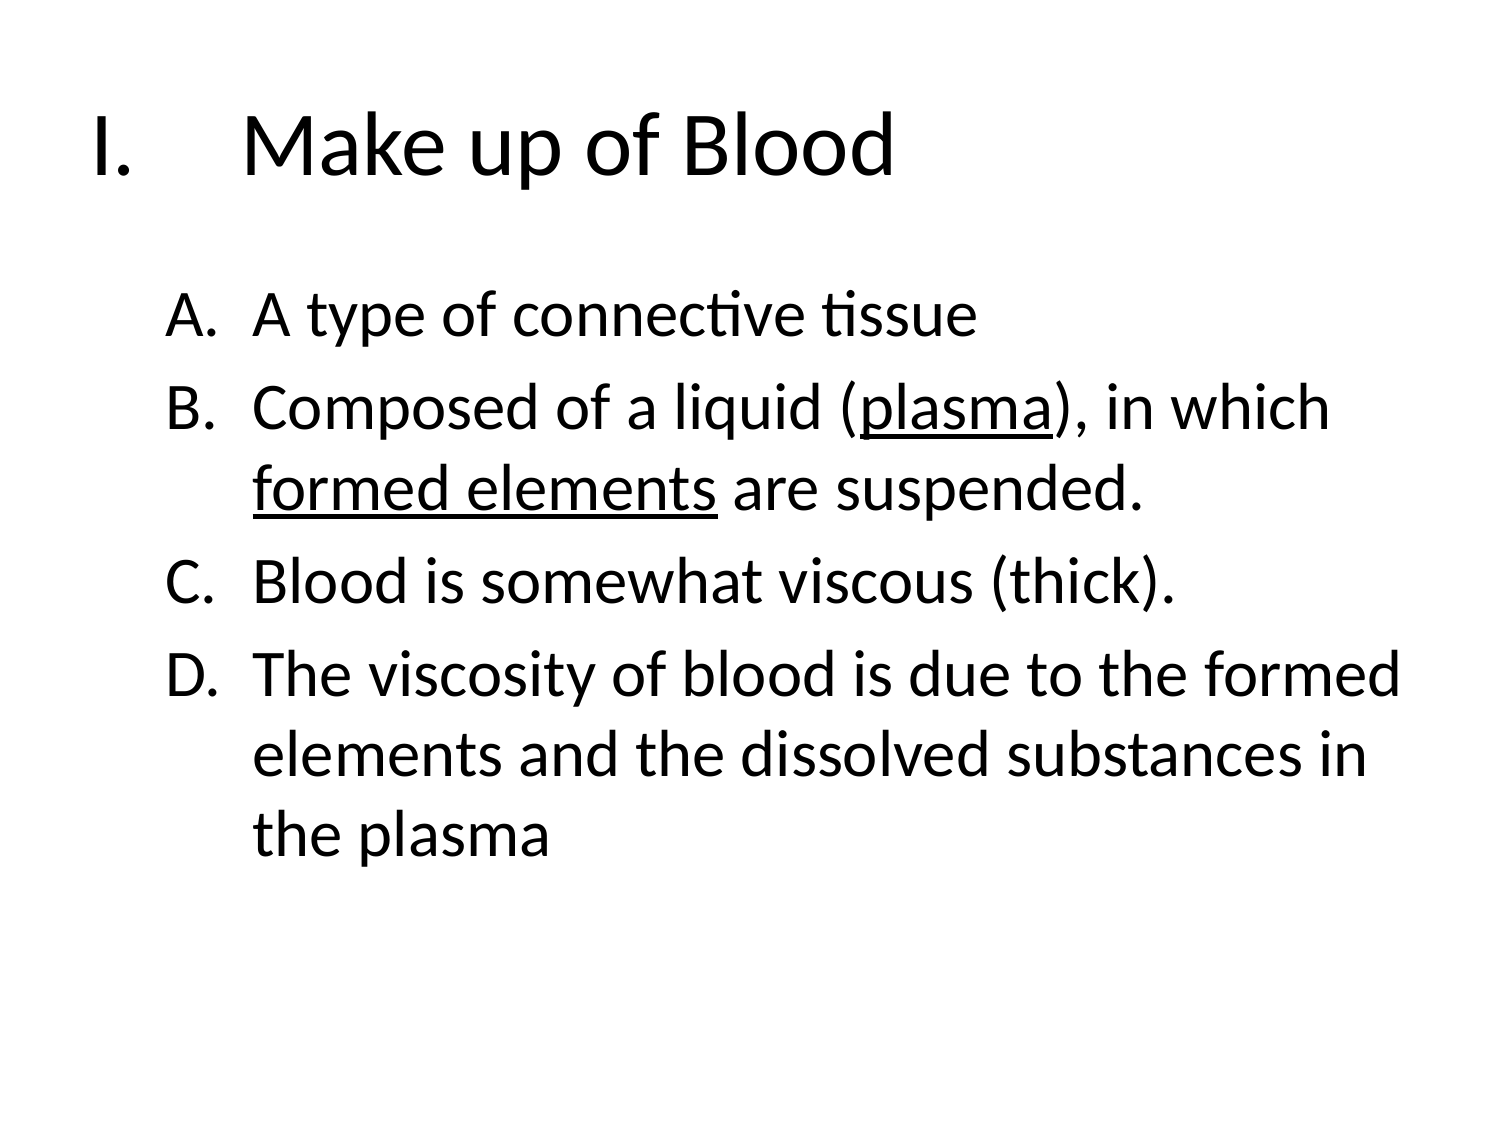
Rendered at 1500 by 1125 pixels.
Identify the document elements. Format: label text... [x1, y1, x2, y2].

title I. Make up of Blood [74, 44, 1426, 233]
list A type of connective tissue Composed of a liquid (plasma), in which formed elements are suspended. Blood is somewhat viscous (thick). The viscosity of blood is due to the formed elements and the dissolved substances in the plasma [74, 262, 1426, 1006]
